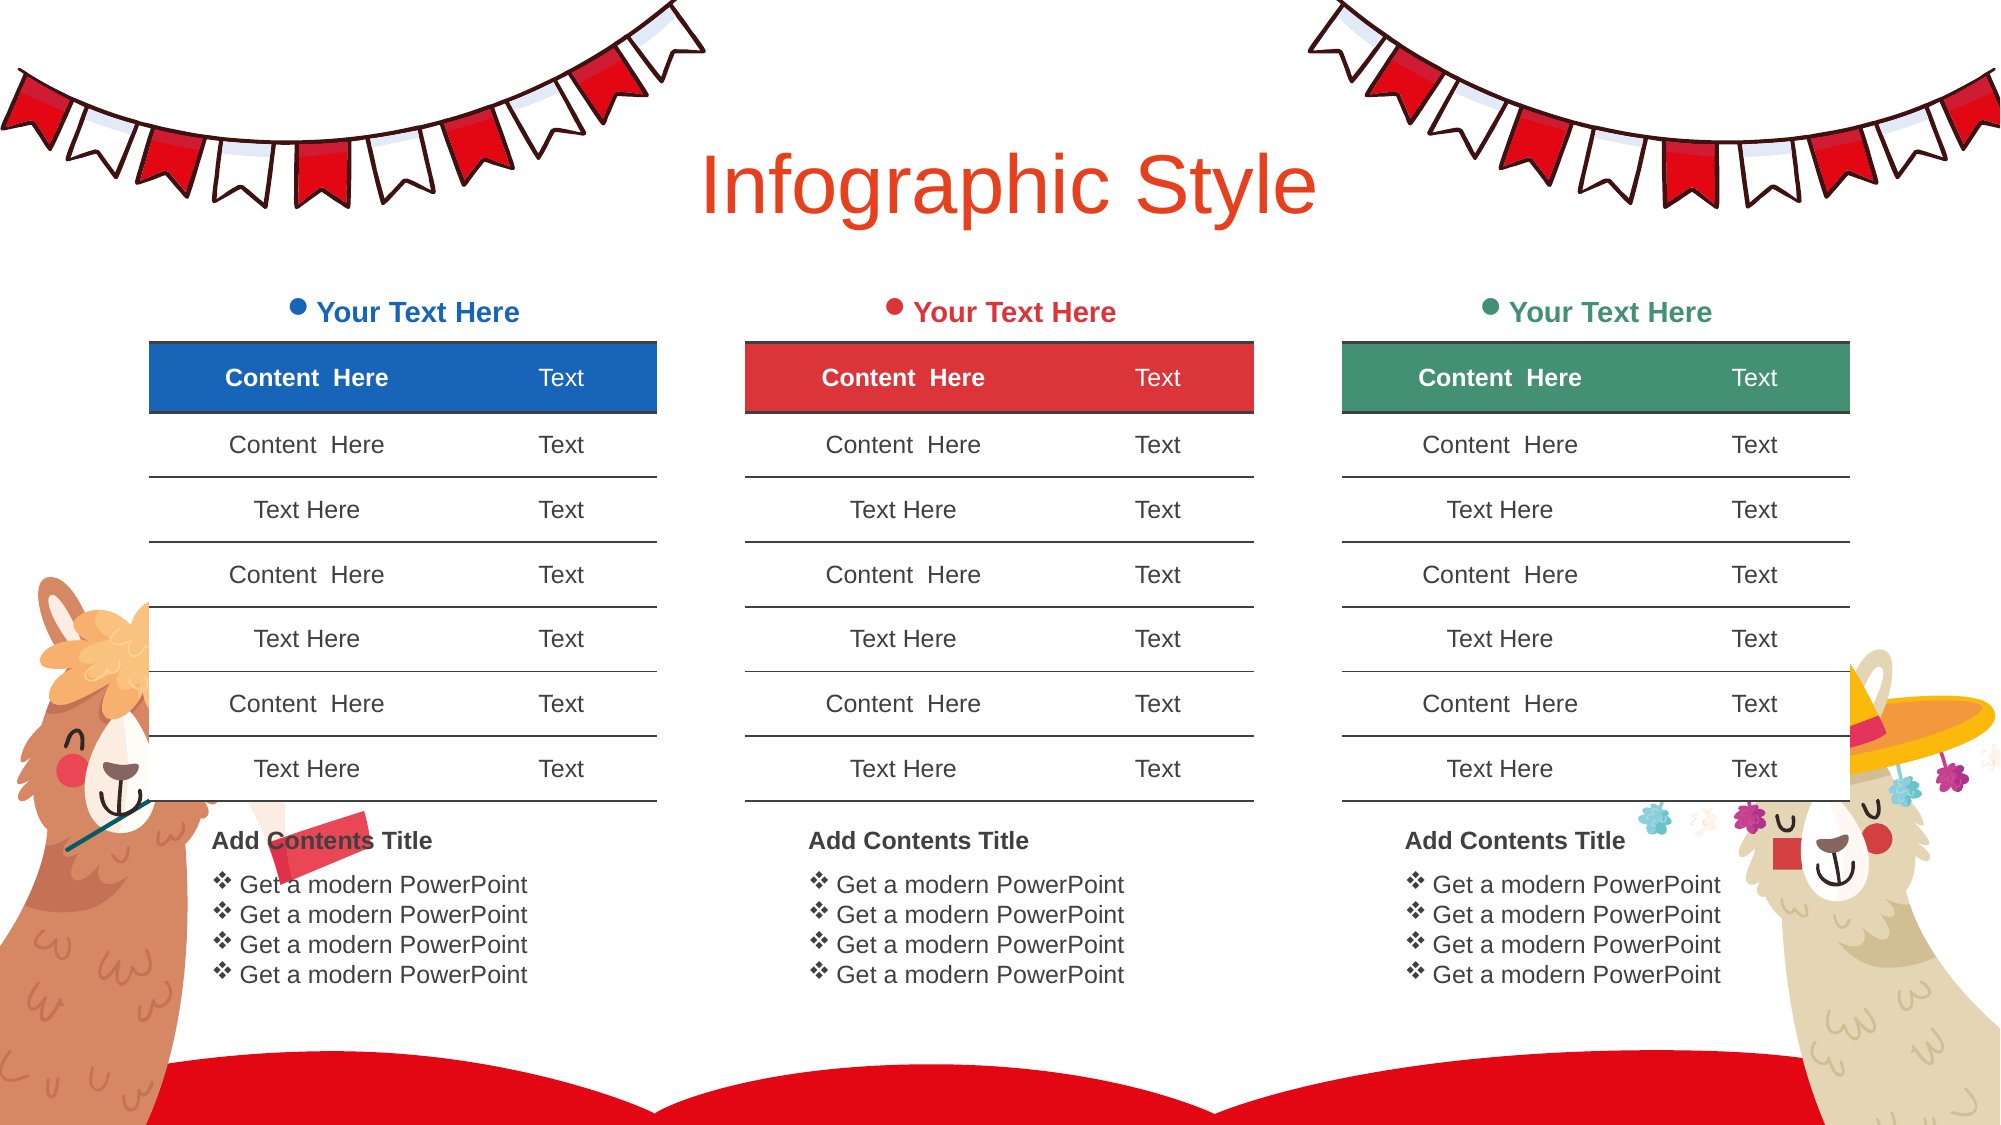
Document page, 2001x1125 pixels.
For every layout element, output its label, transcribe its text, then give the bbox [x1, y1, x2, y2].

table_cell Text [1062, 737, 1254, 800]
table_header Text [1659, 344, 1850, 411]
table_cell Text [1659, 672, 1850, 735]
text_box Your Text Here [217, 285, 590, 336]
table_cell Text [466, 737, 657, 800]
table_cell Content Here [745, 672, 1062, 735]
table_cell Text [1659, 737, 1850, 800]
text_box Your Text Here [1410, 285, 1783, 336]
table_header Text [466, 344, 657, 411]
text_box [1389, 816, 1803, 998]
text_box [793, 816, 1206, 998]
table_cell Text Here [1342, 737, 1659, 800]
table_cell Text Here [149, 608, 466, 671]
table_cell Text [1062, 543, 1254, 606]
table_cell Text [1062, 478, 1254, 541]
table_header Content Here [745, 344, 1062, 411]
table_cell Text [1659, 608, 1850, 671]
table_cell Content Here [1342, 543, 1659, 606]
table_cell Content Here [149, 543, 466, 606]
table_cell Text [1062, 672, 1254, 735]
table_cell Text Here [1342, 608, 1659, 671]
table_cell Text [1062, 414, 1254, 476]
table_cell Content Here [149, 672, 466, 735]
table_cell Text [466, 478, 657, 541]
table_header Content Here [1342, 344, 1659, 411]
table_cell Text Here [745, 478, 1062, 541]
table_cell Text Here [745, 608, 1062, 671]
table_cell Text [466, 543, 657, 606]
table_cell Content Here [1342, 672, 1659, 735]
table_cell Text [1659, 543, 1850, 606]
table_cell Text [1659, 414, 1850, 476]
table_header Content Here [149, 344, 466, 411]
table_cell Text [466, 672, 657, 735]
table_cell Text Here [149, 737, 466, 800]
table_cell Text Here [1342, 478, 1659, 541]
table_cell Text [466, 414, 657, 476]
table_cell Content Here [745, 543, 1062, 606]
list Infographic Style [684, 126, 1336, 246]
text_box Your Text Here [814, 285, 1187, 336]
table_cell Text [466, 608, 657, 671]
table_cell Text [1062, 608, 1254, 671]
table_cell Text [1659, 478, 1850, 541]
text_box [196, 816, 610, 998]
table_header Text [1062, 344, 1254, 411]
table_cell Text Here [745, 737, 1062, 800]
table_cell Text Here [149, 478, 466, 541]
table_cell Content Here [149, 414, 466, 476]
table_cell Content Here [1342, 414, 1659, 476]
table_cell Content Here [745, 414, 1062, 476]
